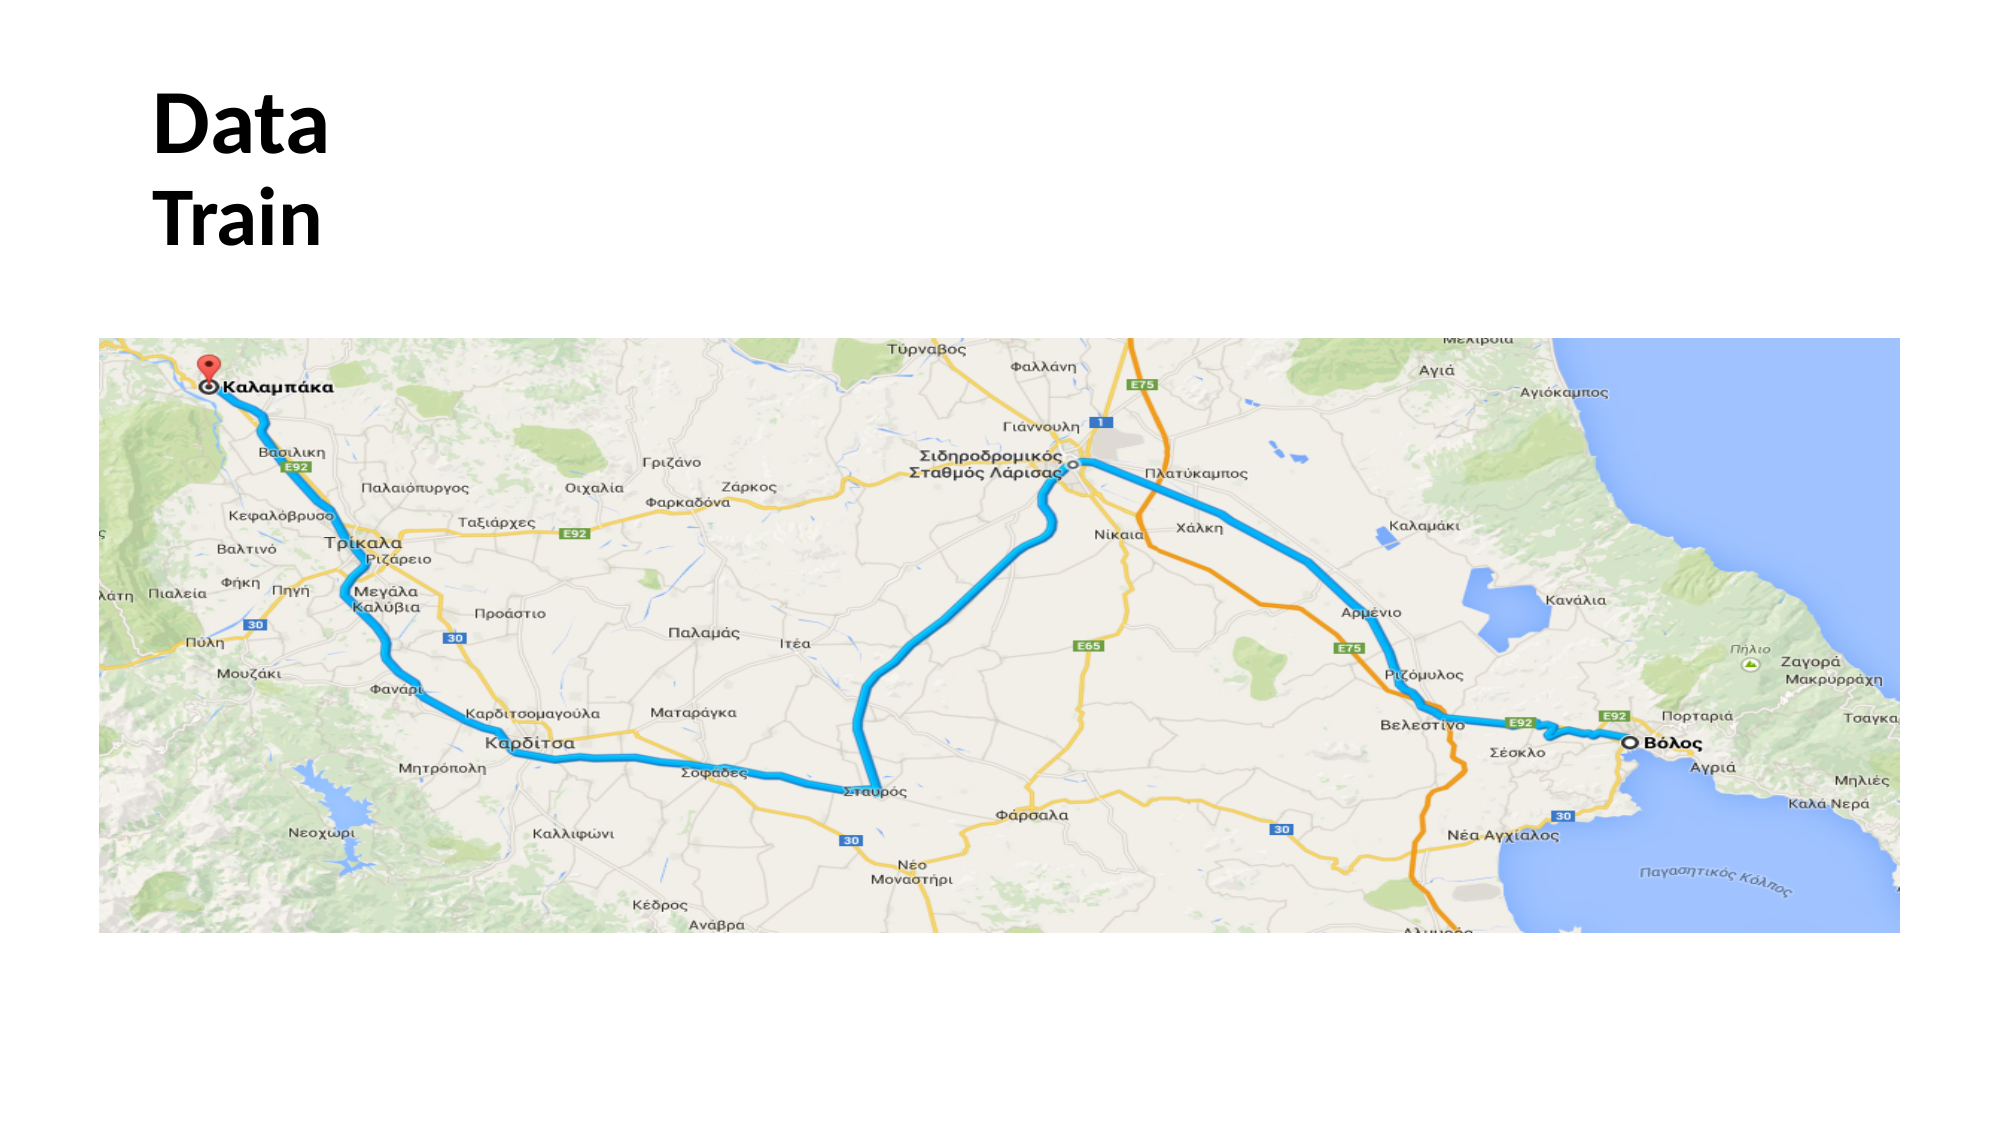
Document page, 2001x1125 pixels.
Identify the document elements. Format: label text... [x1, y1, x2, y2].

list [99, 337, 1900, 933]
title Data Train [137, 59, 1863, 278]
